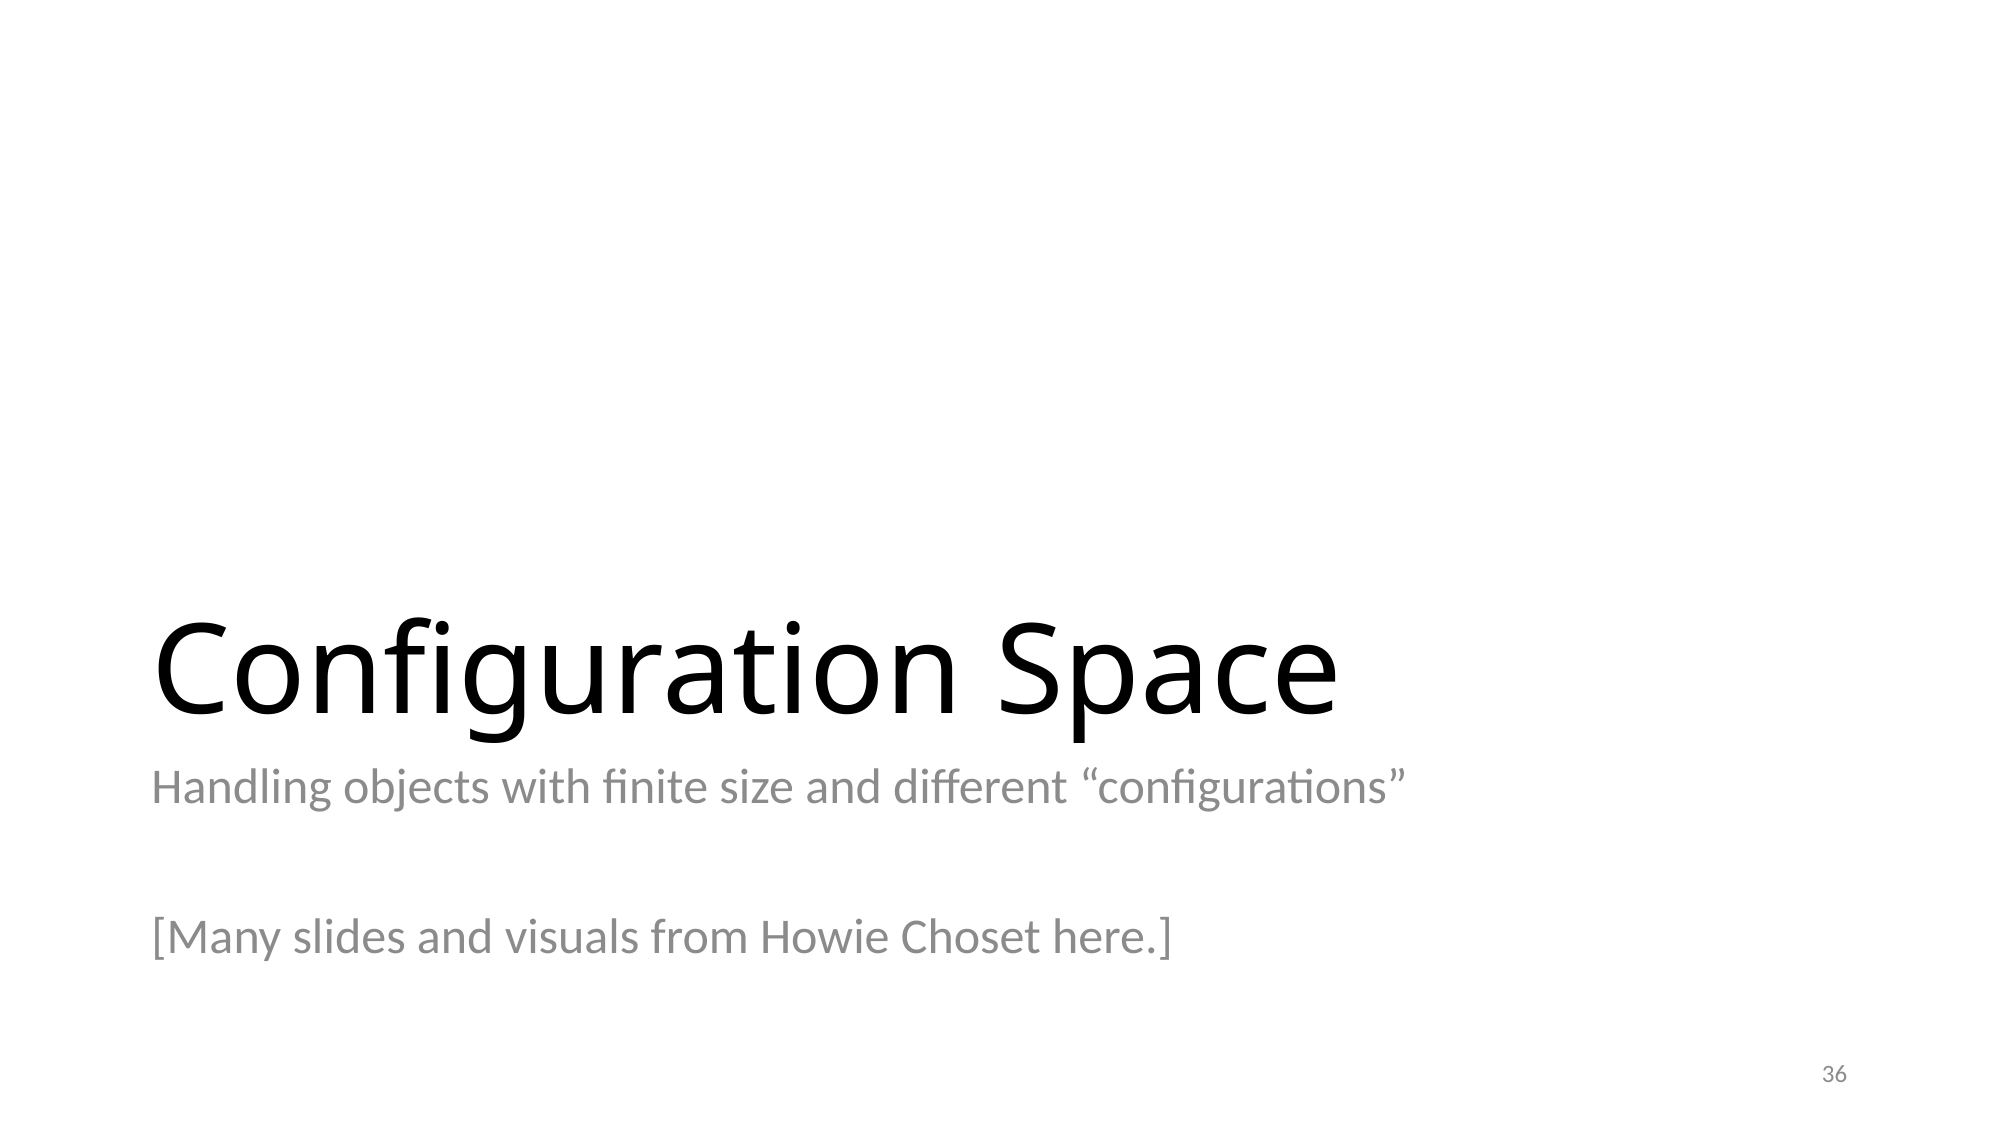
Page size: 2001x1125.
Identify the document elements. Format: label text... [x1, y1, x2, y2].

slide_number 36 [1412, 1042, 1863, 1103]
list Handling objects with finite size and different “configurations” [Many slides and visuals from Howie Choset here.] [136, 752, 1862, 999]
title Configuration Space [136, 280, 1862, 749]
